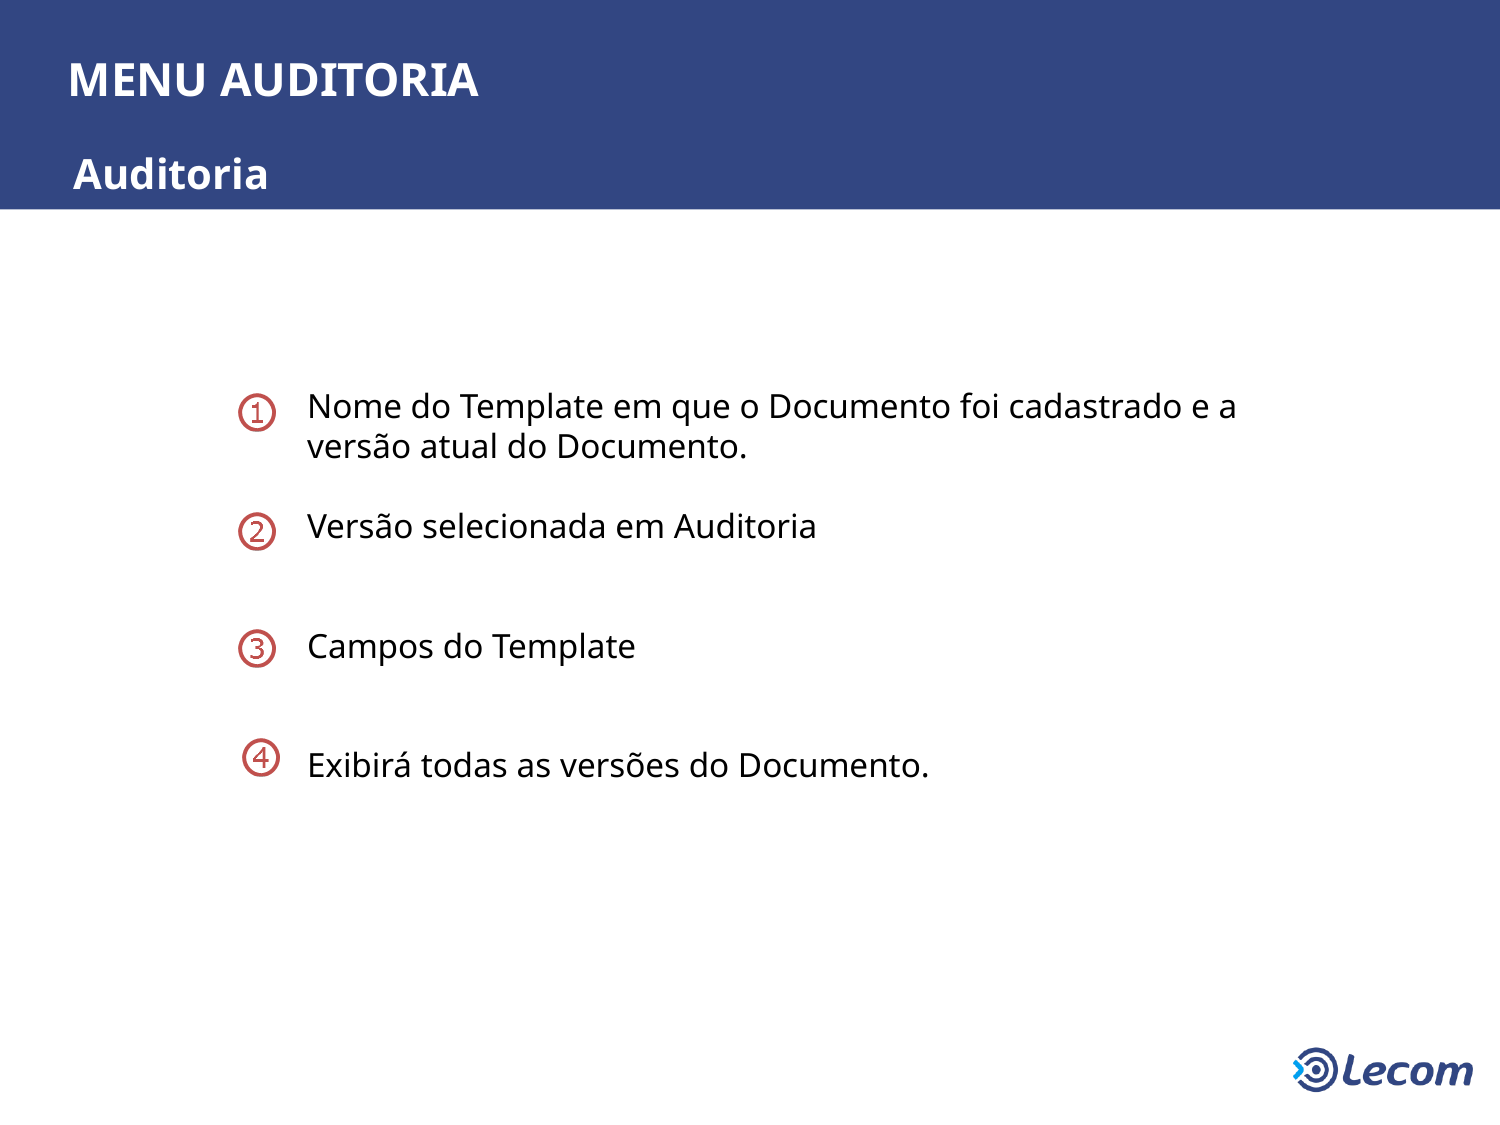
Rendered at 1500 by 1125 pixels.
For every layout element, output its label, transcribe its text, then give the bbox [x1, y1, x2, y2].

picture [234, 623, 284, 669]
picture [234, 386, 284, 432]
picture [238, 732, 288, 777]
text_box Auditoria [58, 117, 1500, 278]
text_box Nome do Template em que o Documento foi cadastrado e a versão atual do Documento. Versão selecionada em Auditoria Campos do Template Exibirá todas as versões do Documento. [292, 378, 1351, 872]
text_box MENU AUDITORIA [53, 42, 1283, 113]
picture [1293, 1046, 1473, 1093]
picture [234, 506, 284, 551]
